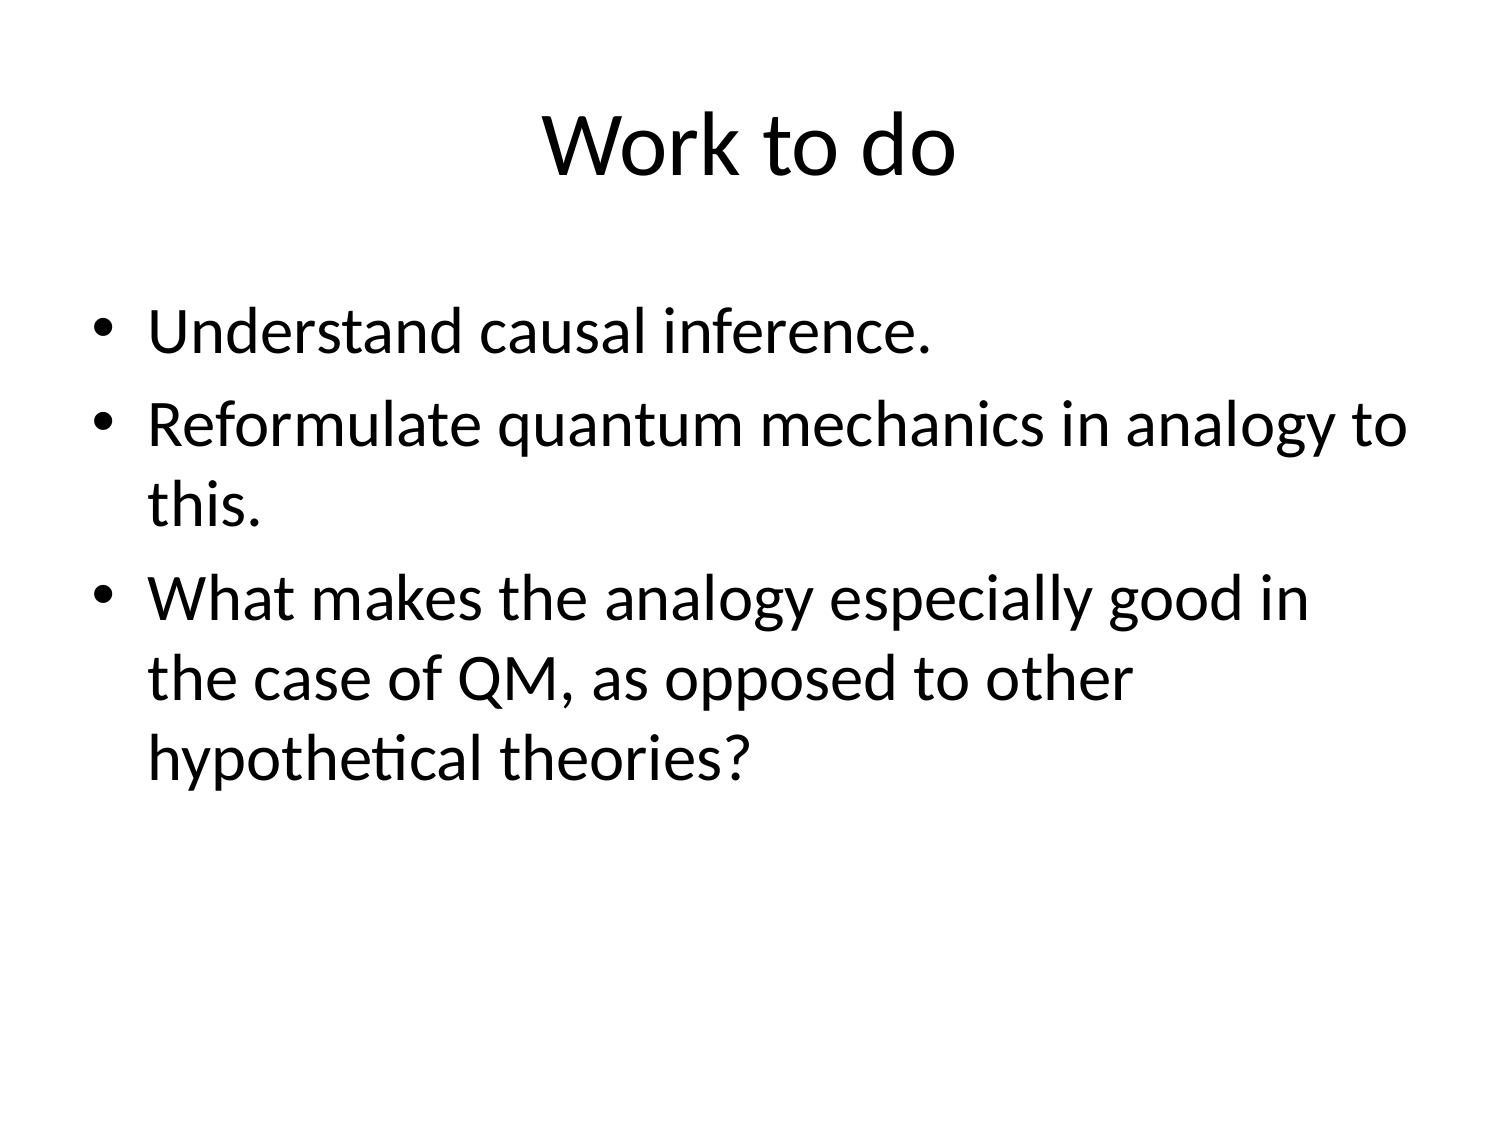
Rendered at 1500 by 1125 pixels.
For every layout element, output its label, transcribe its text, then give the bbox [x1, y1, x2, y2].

list Understand causal inference. Reformulate quantum mechanics in analogy to this. What makes the analogy especially good in the case of QM, as opposed to other hypothetical theories? [76, 278, 1427, 1071]
title Work to do [75, 45, 1425, 233]
